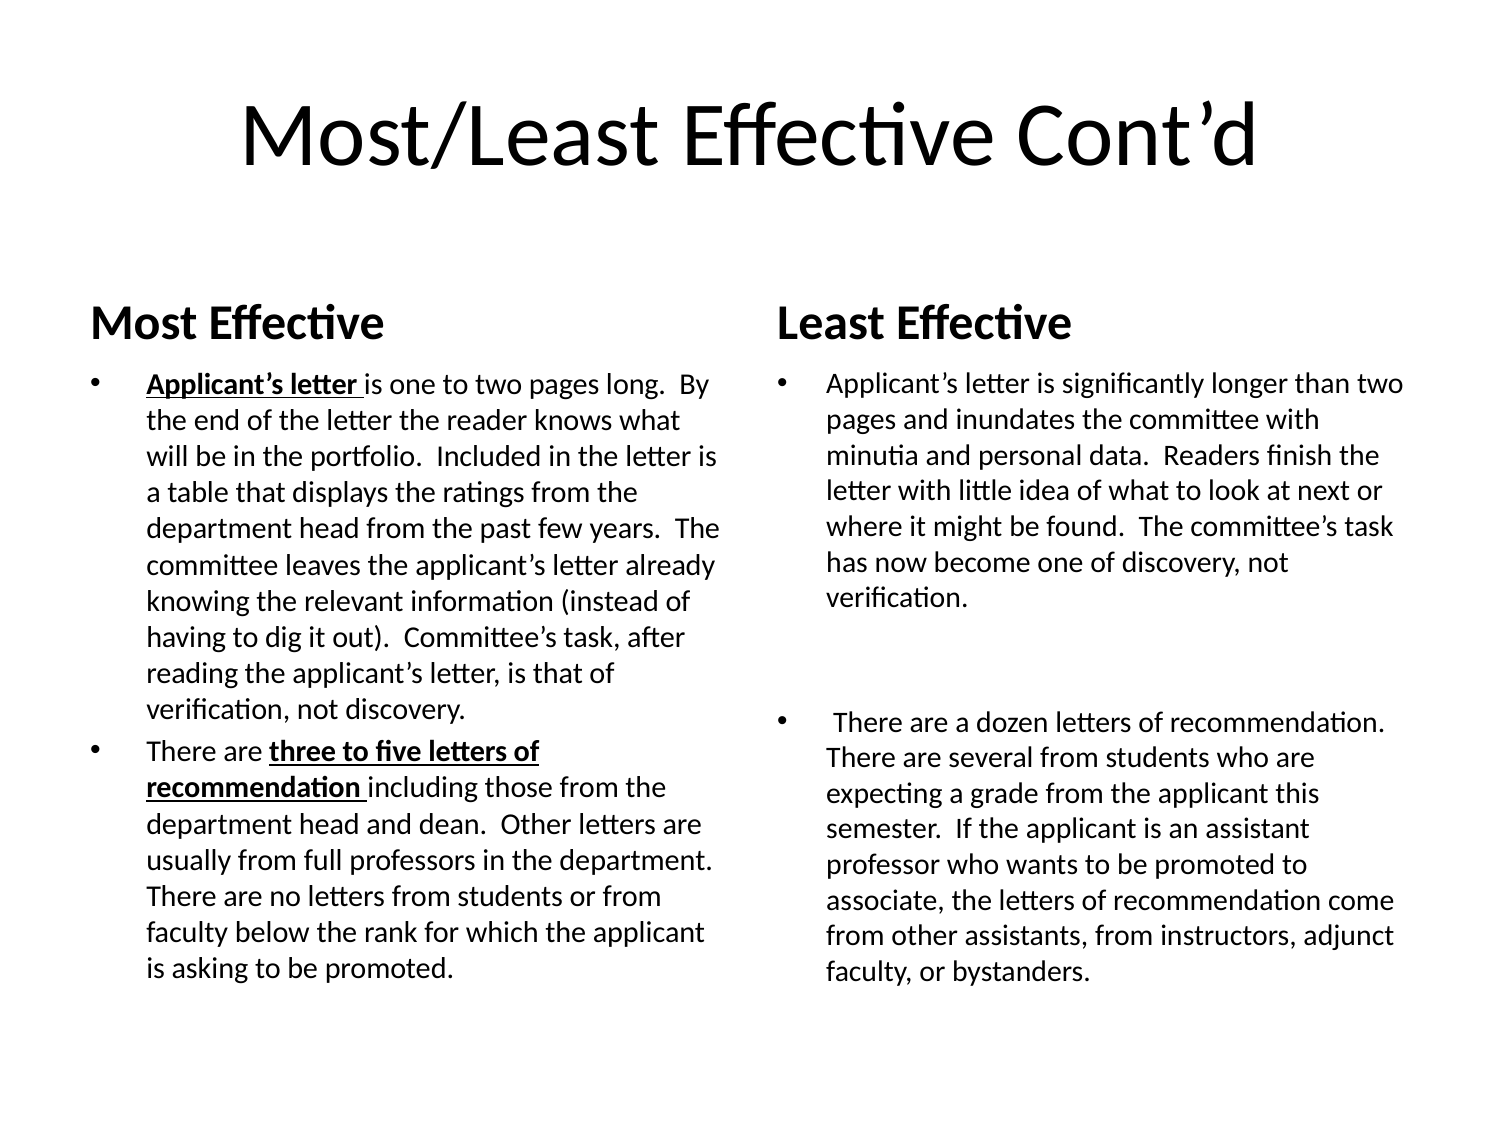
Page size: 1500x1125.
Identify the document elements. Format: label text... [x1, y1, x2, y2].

list Most Effective [75, 251, 738, 356]
list Applicant’s letter is one to two pages long. By the end of the letter the reader knows what will be in the portfolio. Included in the letter is a table that displays the ratings from the department head from the past few years. The committee leaves the applicant’s letter already knowing the relevant information (instead of having to dig it out). Committee’s task, after reading the applicant’s letter, is that of verification, not discovery. There are three to five letters of recommendation including those from the department head and dean. Other letters are usually from full professors in the department. There are no letters from students or from faculty below the rank for which the applicant is asking to be promoted. [75, 356, 738, 1005]
list Applicant’s letter is significantly longer than two pages and inundates the committee with minutia and personal data. Readers finish the letter with little idea of what to look at next or where it might be found. The committee’s task has now become one of discovery, not verification. There are a dozen letters of recommendation. There are several from students who are expecting a grade from the applicant this semester. If the applicant is an assistant professor who wants to be promoted to associate, the letters of recommendation come from other assistants, from instructors, adjunct faculty, or bystanders. [761, 356, 1425, 1005]
list Least Effective [761, 251, 1425, 356]
title Most/Least Effective Cont’d [75, 45, 1425, 213]
